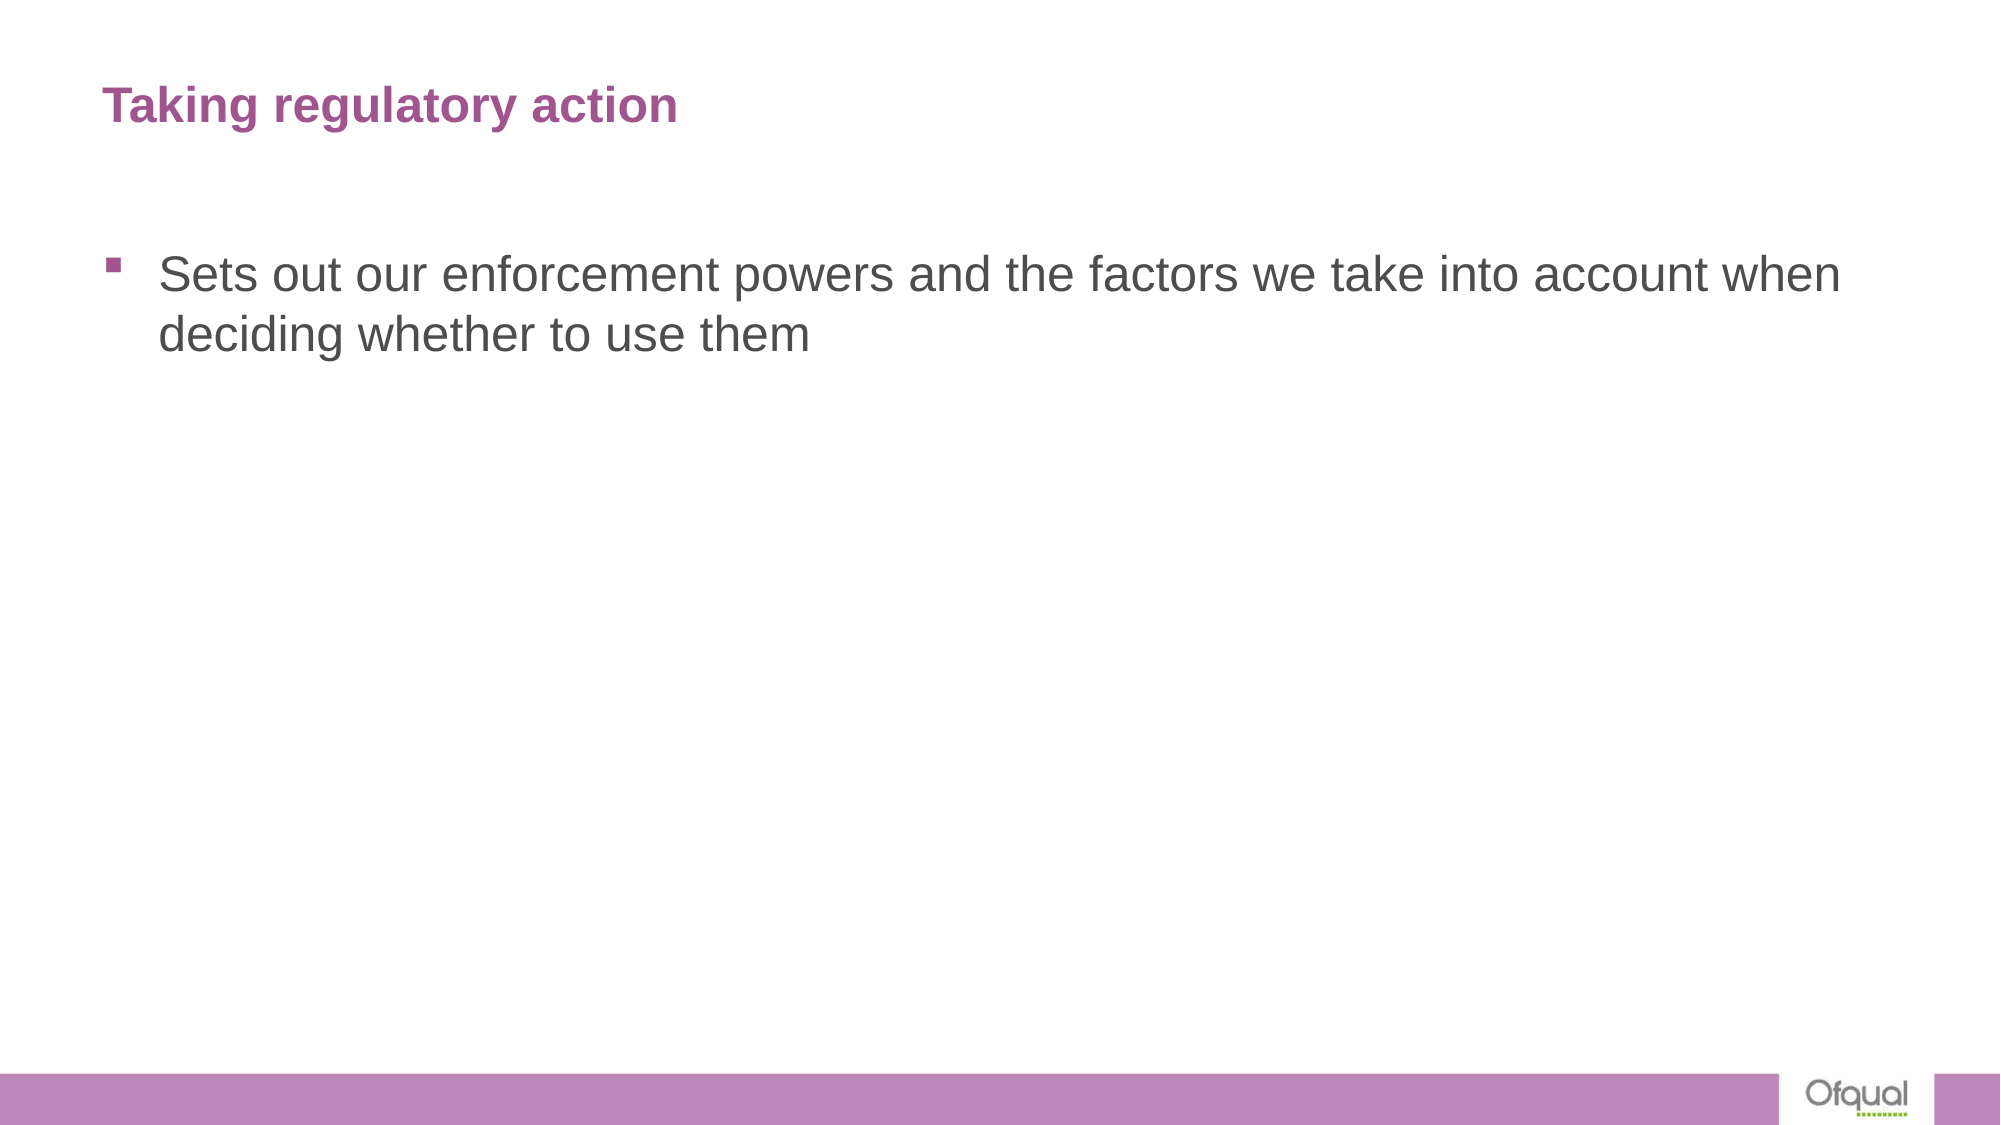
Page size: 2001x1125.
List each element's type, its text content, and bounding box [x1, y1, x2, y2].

list Sets out our enforcement powers and the factors we take into account when deciding whether to use them [102, 235, 1903, 974]
picture [0, 0, 2000, 1125]
title Taking regulatory action [102, 66, 1491, 161]
